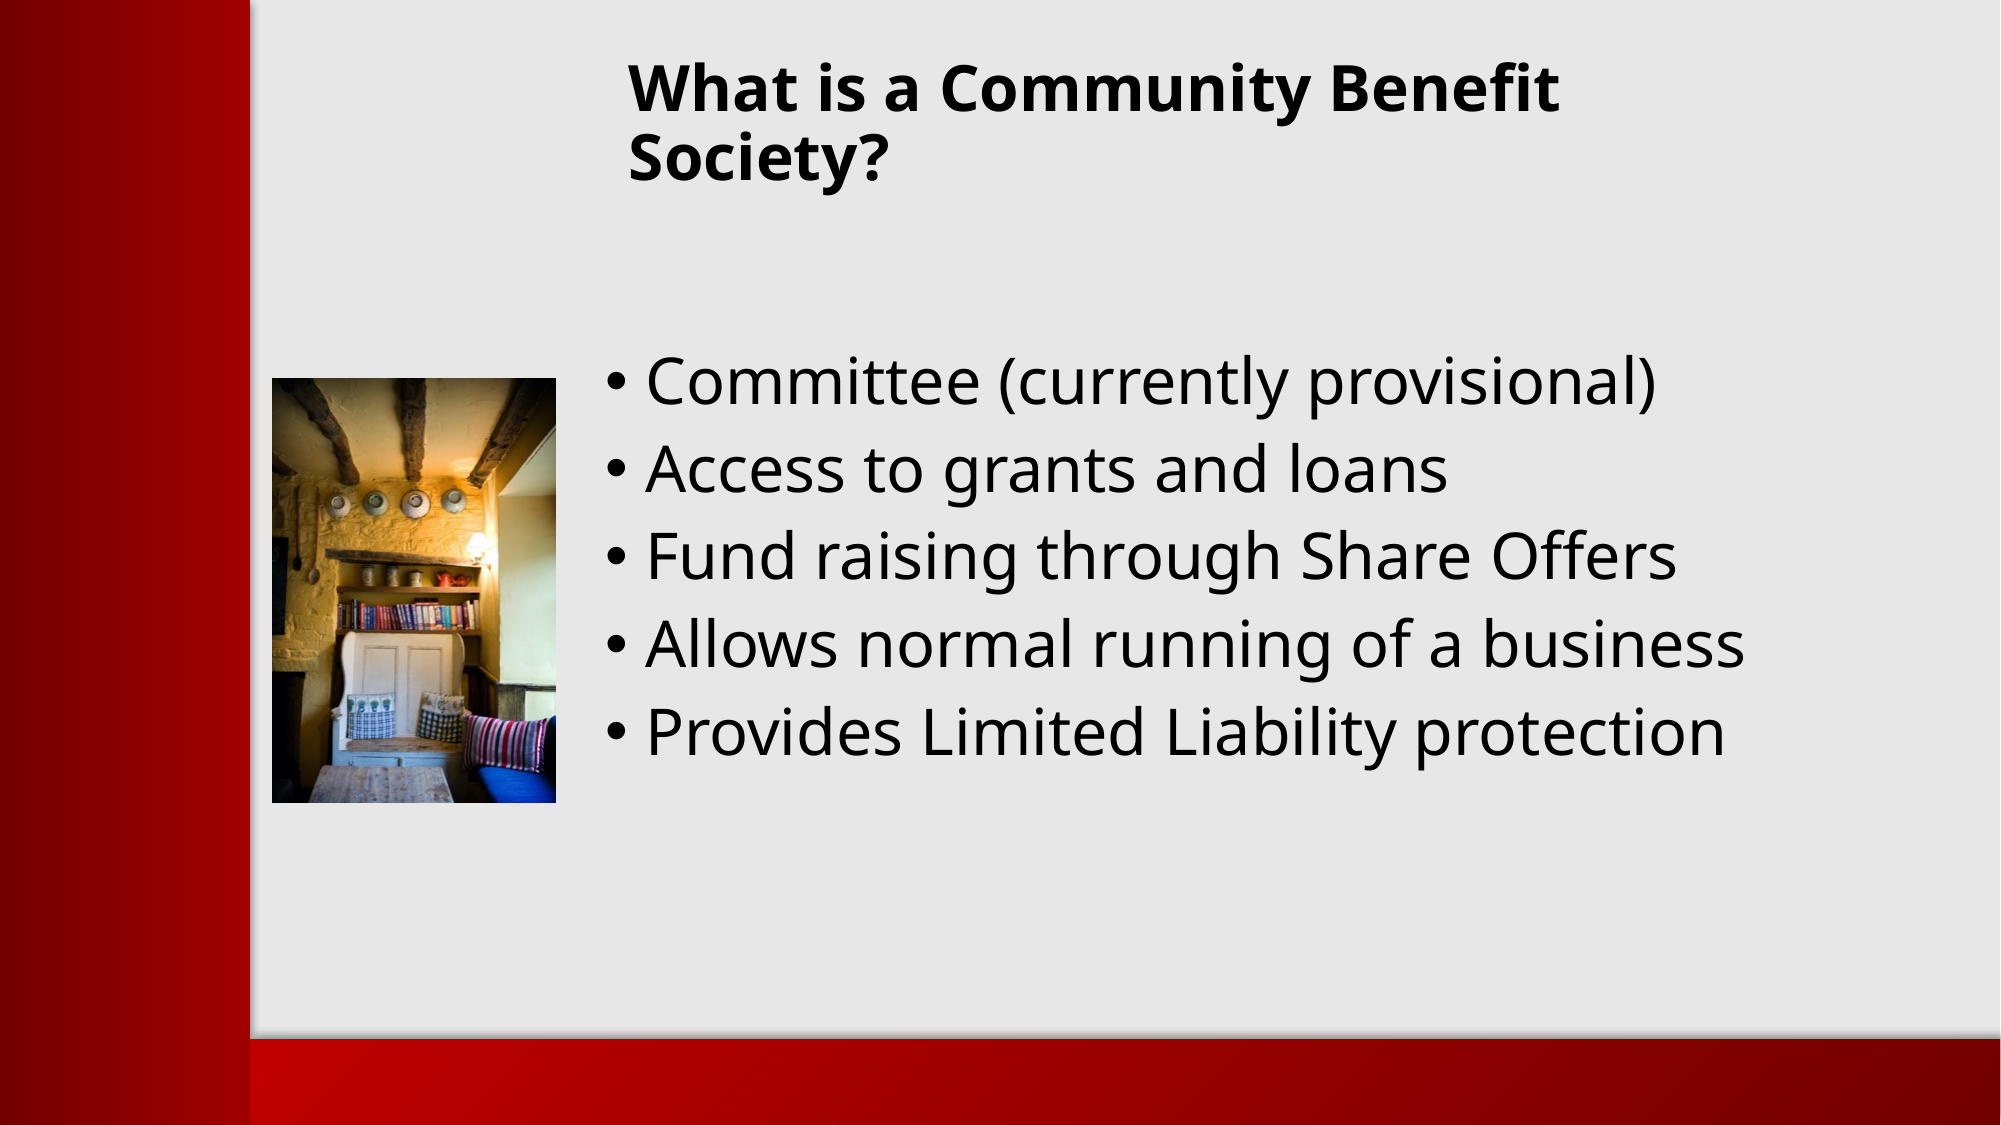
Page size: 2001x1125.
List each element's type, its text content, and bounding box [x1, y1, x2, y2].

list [272, 378, 556, 804]
title What is a Community Benefit Society? [613, 47, 1805, 202]
list Committee (currently provisional) Access to grants and loans Fund raising through Share Offers Allows normal running of a business Provides Limited Liability protection [590, 341, 1828, 967]
